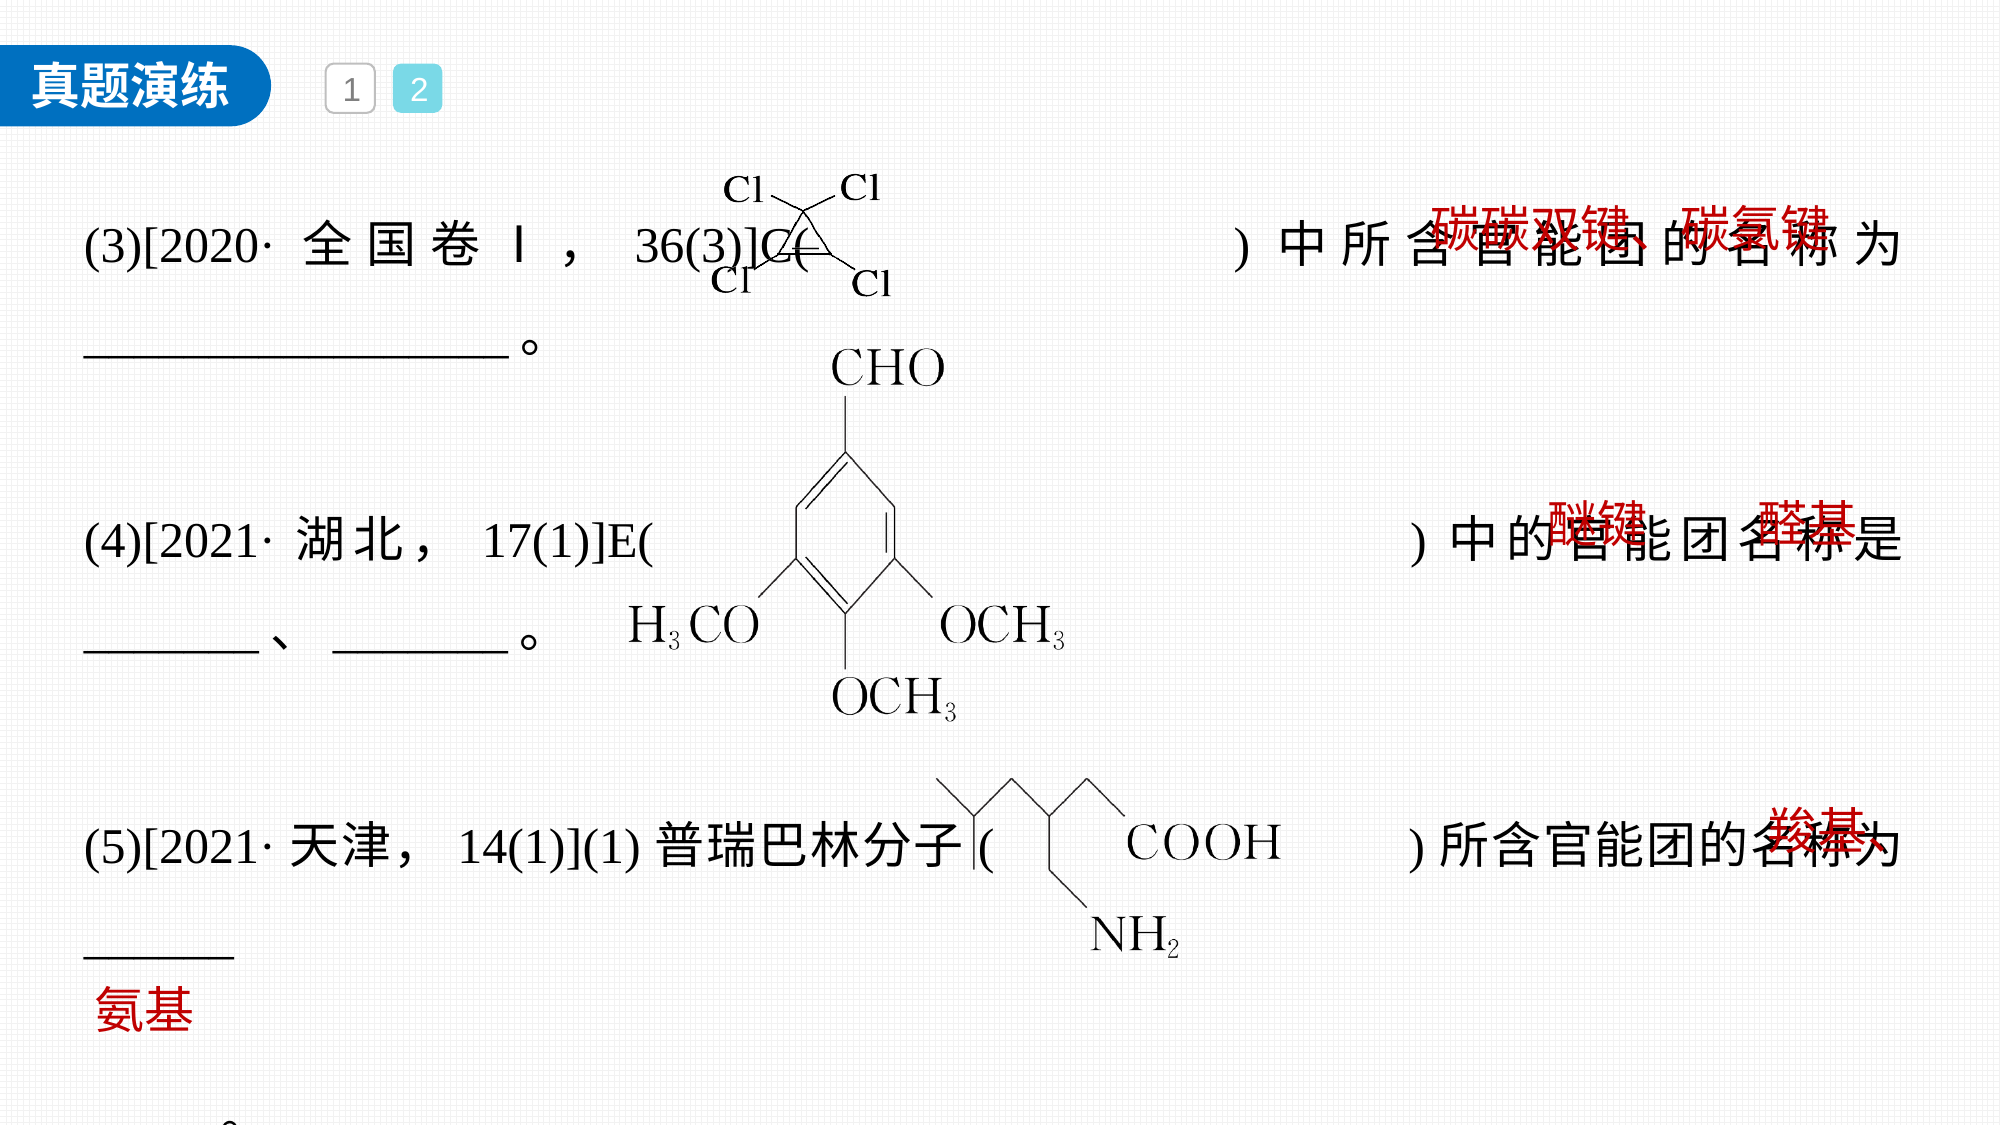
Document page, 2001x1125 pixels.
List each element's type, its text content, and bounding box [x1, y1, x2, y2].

text_box 碳碳双键、碳氯键 [1415, 190, 1846, 265]
text_box (4)[2021·湖北，17(1)]E( )中的官能团名称是_______、_______。 [63, 467, 620, 668]
text_box 1 [324, 62, 376, 114]
text_box 醚键 [1532, 485, 1662, 561]
text_box 羧基、 [1752, 791, 1933, 867]
text_box (3)[2020·全国卷Ⅰ，36(3)]C( )中所含官能团的名称为_________________。 [63, 172, 1936, 373]
text_box 氨基 [79, 971, 210, 1046]
picture [929, 770, 1284, 965]
text_box 2 [391, 62, 444, 114]
text_box 醛基 [1742, 485, 1873, 561]
text_box (5)[2021·天津，14(1)](1)普瑞巴林分子( )所含官能团的名称为______ _____。 [63, 773, 1936, 1125]
picture [620, 342, 1071, 728]
text_box (4)[2021·湖北，17(1)]E( )中的官能团名称是_______、_______。 [1071, 467, 1936, 668]
picture [704, 172, 898, 301]
